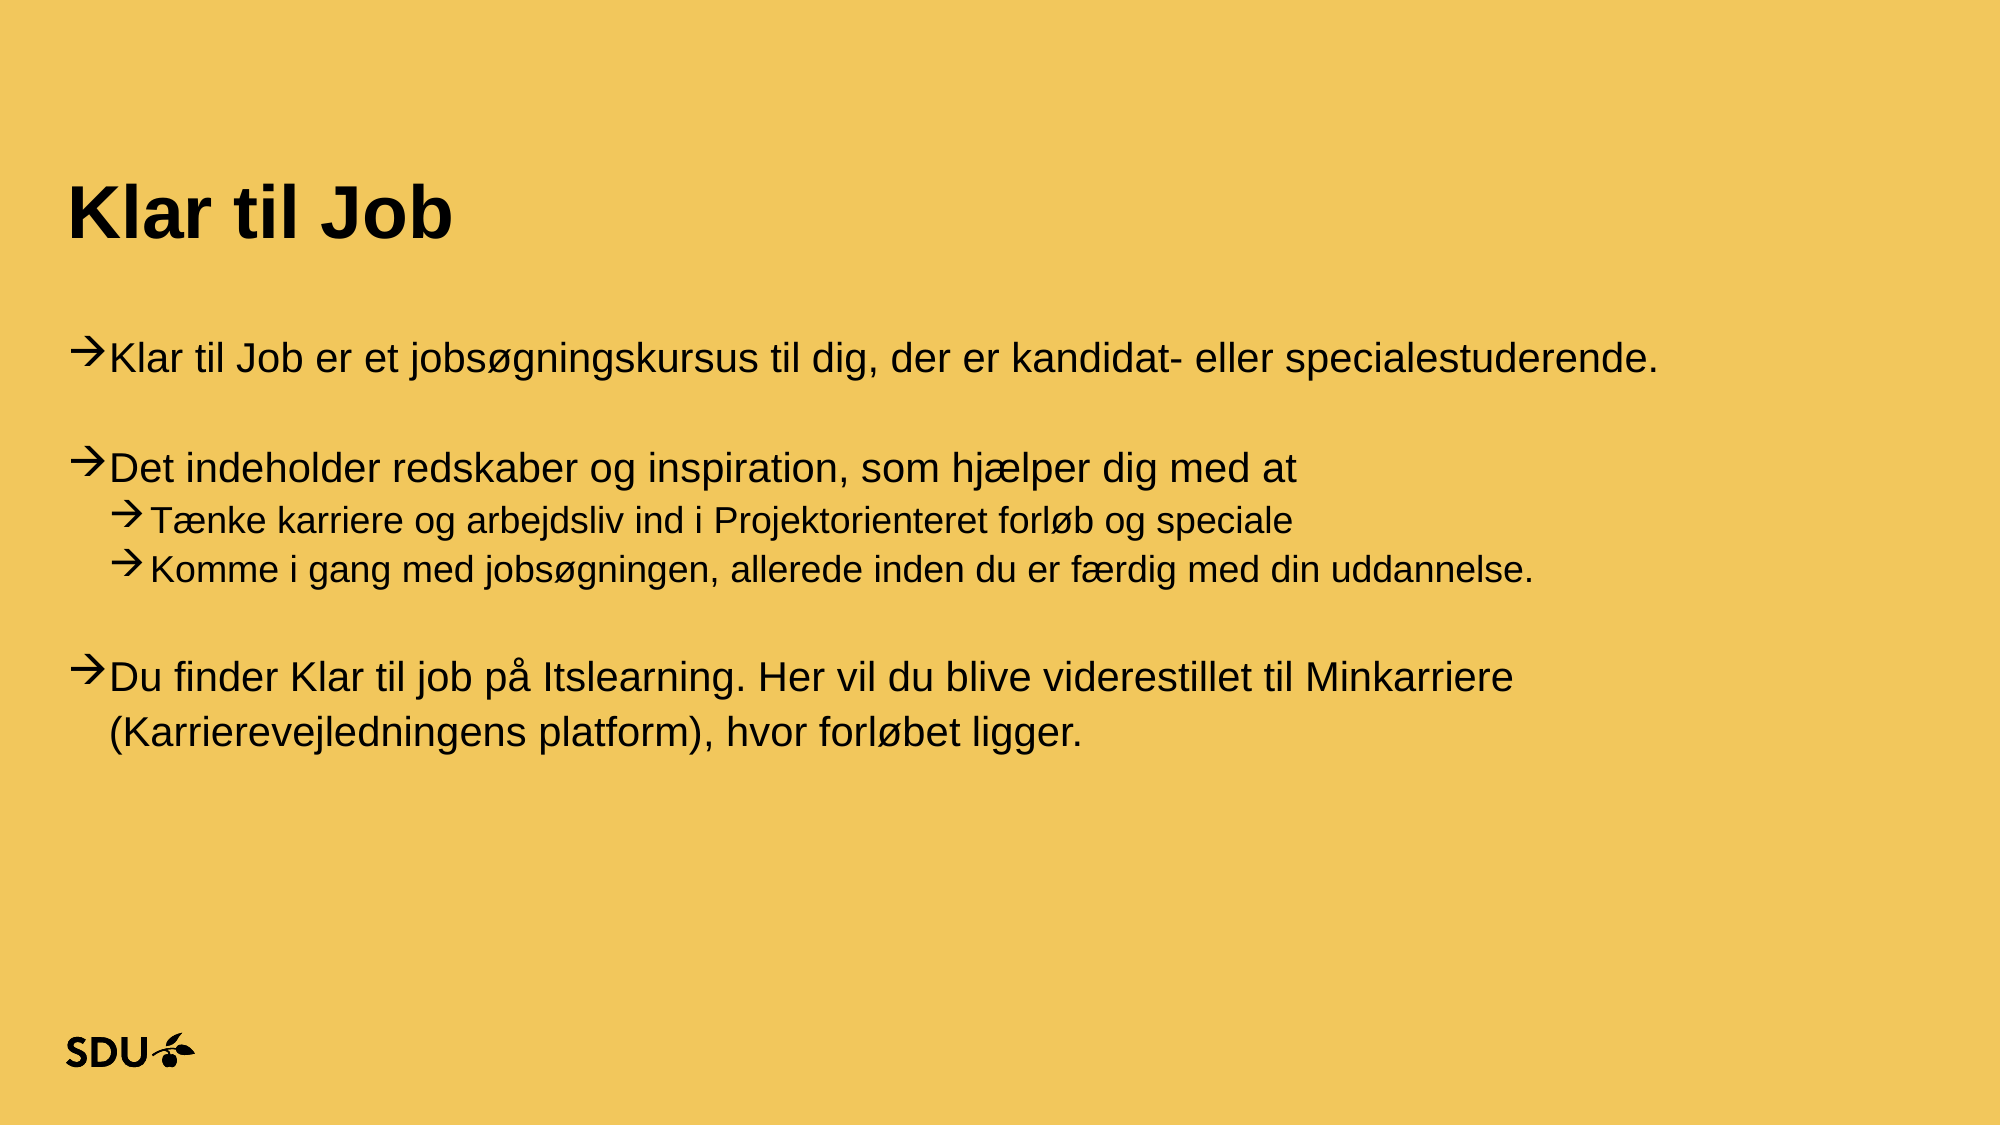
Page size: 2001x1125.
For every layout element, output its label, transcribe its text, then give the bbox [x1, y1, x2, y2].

list Klar til Job er et jobsøgningskursus til dig, der er kandidat- eller specialestuderende. Det indeholder redskaber og inspiration, som hjælper dig med at Tænke karriere og arbejdsliv ind i Projektorienteret forløb og speciale Komme i gang med jobsøgningen, allerede inden du er færdig med din uddannelse. Du finder Klar til job på Itslearning. Her vil du blive viderestillet til Minkarriere (Karrierevejledningens platform), hvor forløbet ligger. [67, 326, 1866, 961]
title Klar til Job [67, 168, 1866, 279]
